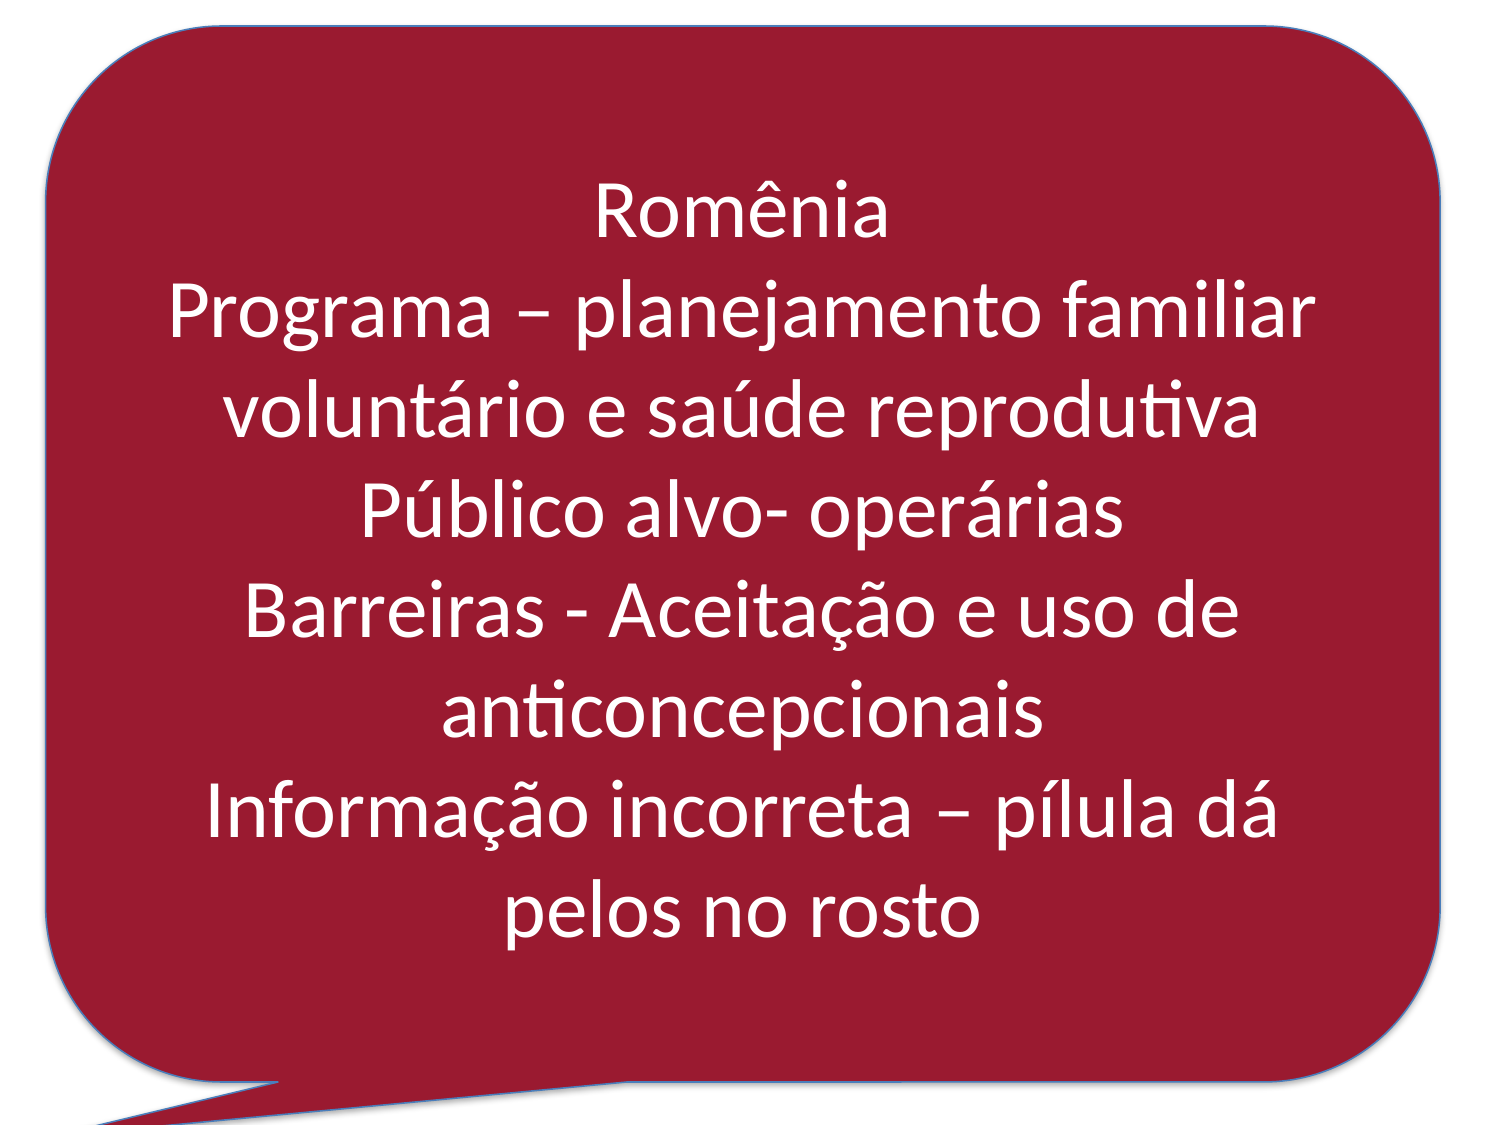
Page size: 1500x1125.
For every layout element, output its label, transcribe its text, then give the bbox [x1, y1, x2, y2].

text_box Romênia Programa – planejamento familiar voluntário e saúde reprodutiva Público alvo- operárias Barreiras - Aceitação e uso de anticoncepcionais Informação incorreta – pílula dá pelos no rosto [44, 25, 1441, 1125]
